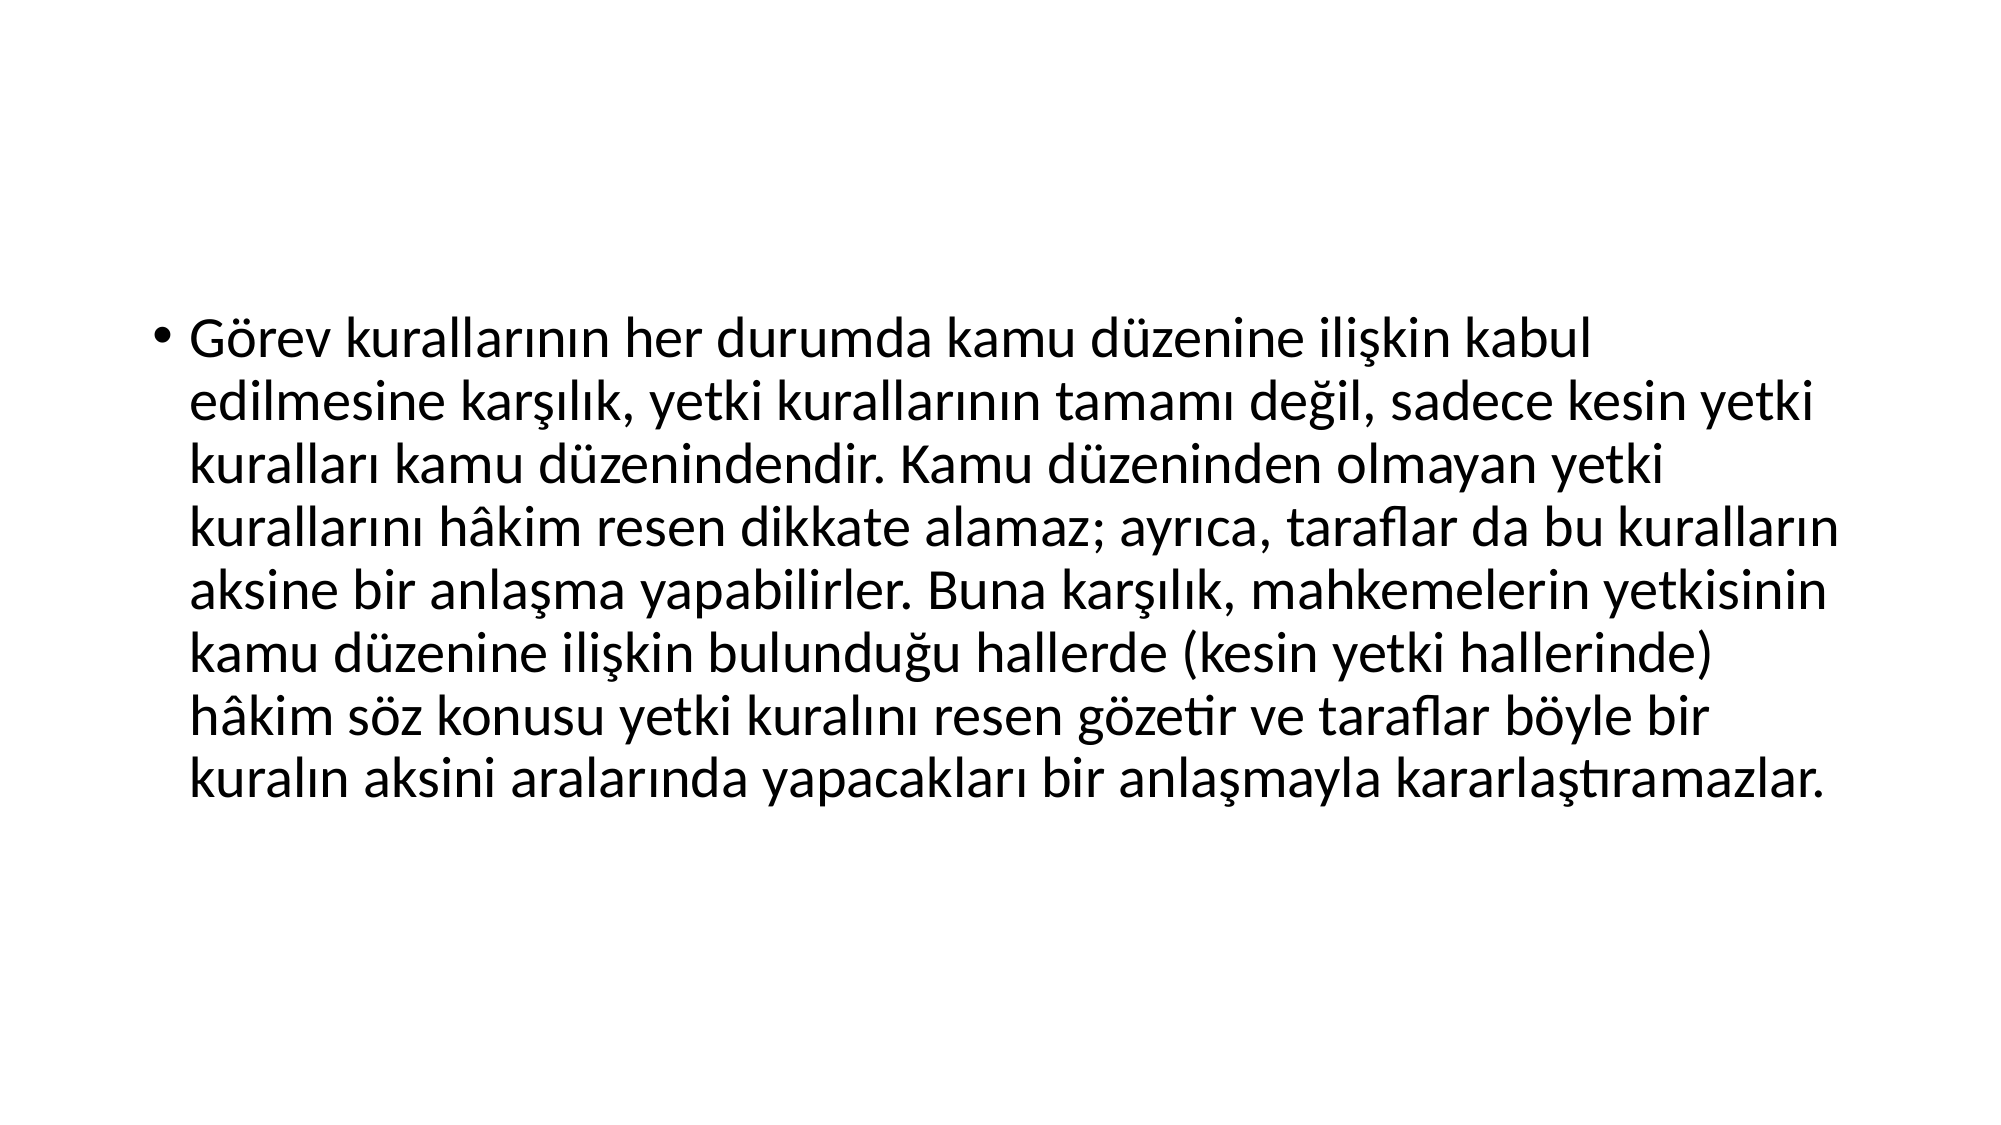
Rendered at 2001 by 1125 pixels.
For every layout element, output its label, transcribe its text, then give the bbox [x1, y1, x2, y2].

list Görev kurallarının her durumda kamu düzenine ilişkin kabul edilmesine karşılık, yetki kurallarının tamamı değil, sadece kesin yetki kuralları kamu düzenindendir. Kamu düzeninden olmayan yetki kurallarını hâkim resen dikkate alamaz; ayrıca, taraf­lar da bu kuralların aksine bir anlaşma yapabilirler. Buna karşılık, mahkemelerin yetkisinin kamu düzenine ilişkin bulunduğu hallerde (kesin yetki hallerinde) hâkim söz konusu yetki kuralını resen gözetir ve taraf­lar böyle bir kuralın aksini aralarında yapacakları bir anlaşmayla kararlaştıramazlar. [137, 299, 1863, 1014]
